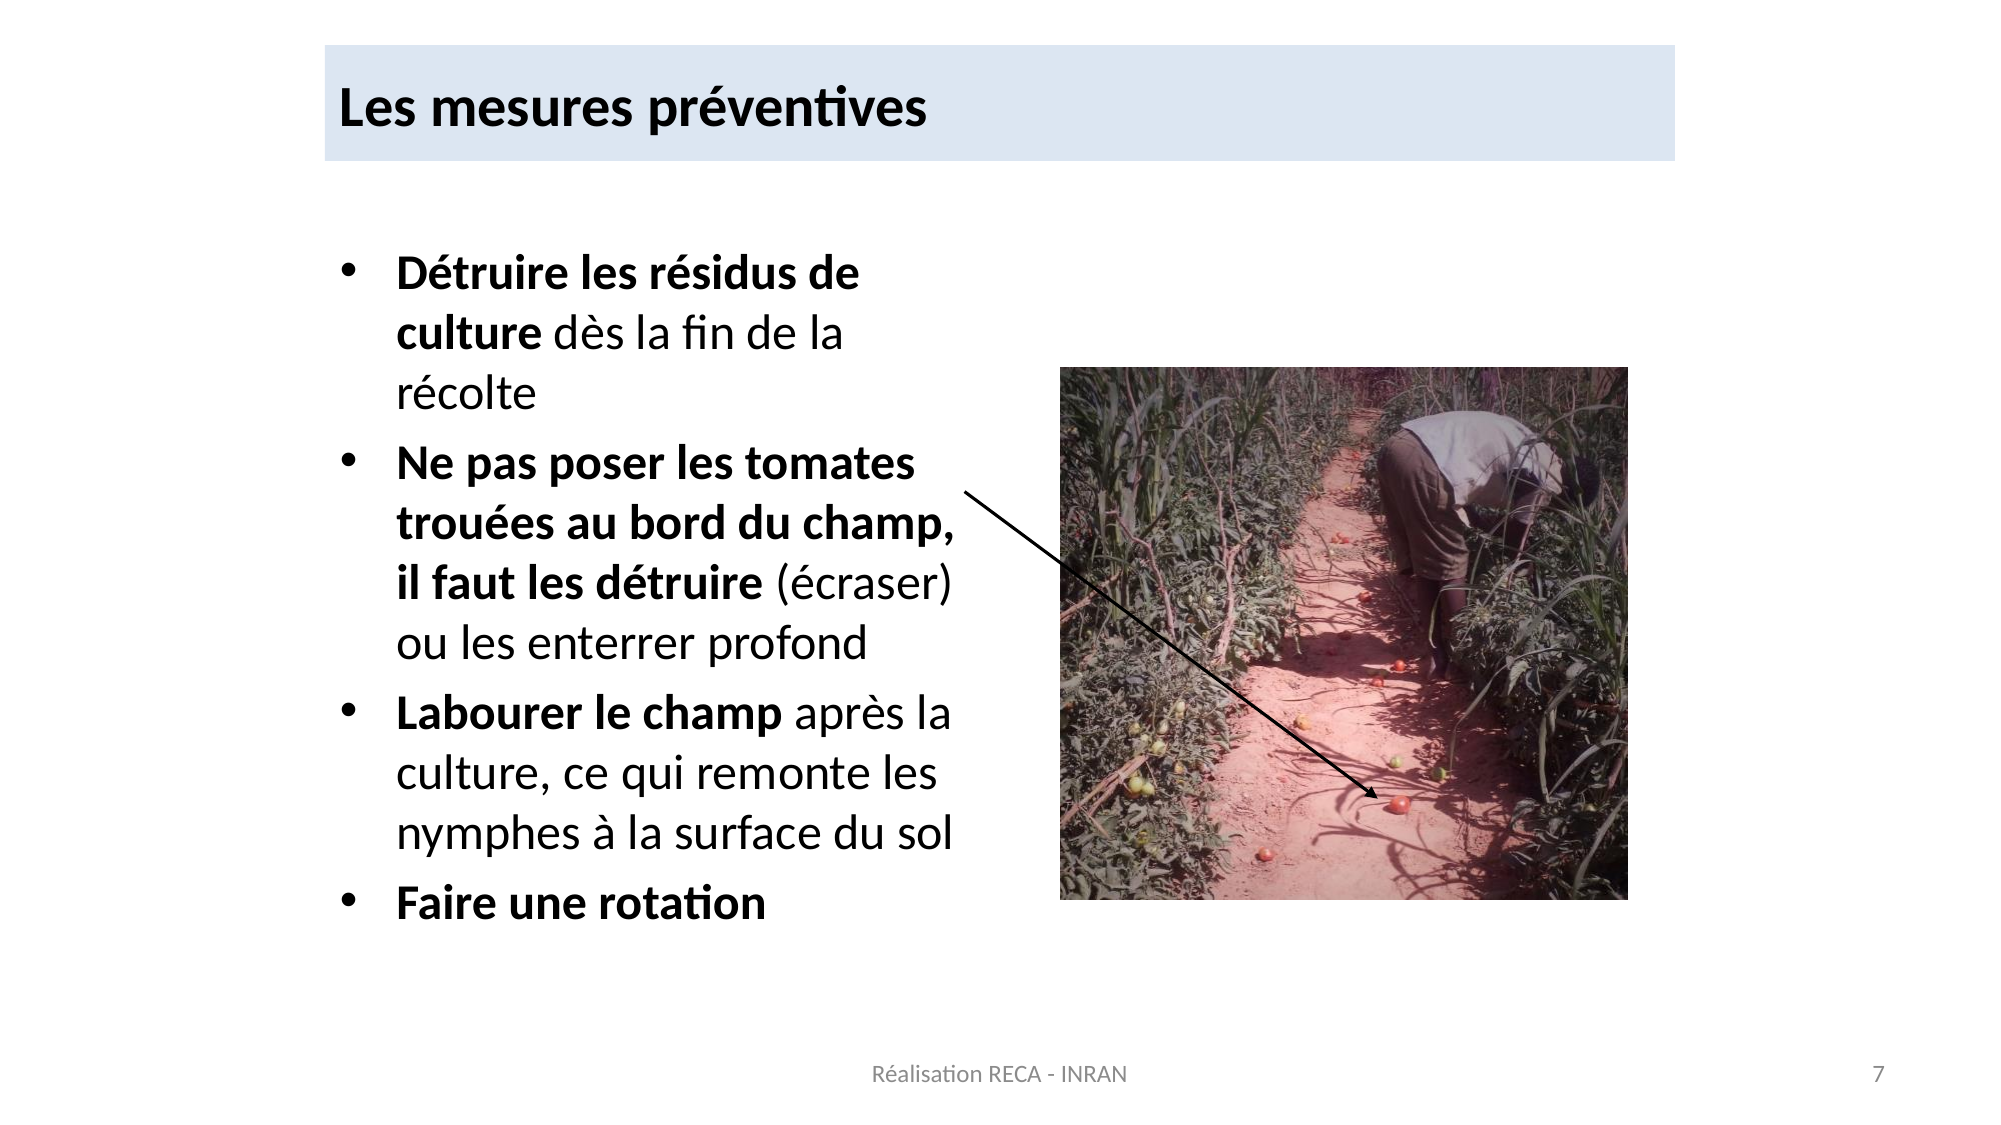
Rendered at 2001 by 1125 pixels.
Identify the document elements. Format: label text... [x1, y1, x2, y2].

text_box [964, 491, 1379, 799]
footer Réalisation RECA - INRAN [683, 1042, 1317, 1103]
title Les mesures préventives [324, 45, 1675, 161]
slide_number 7 [1433, 1042, 1900, 1103]
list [1060, 367, 1628, 901]
list Détruire les résidus de culture dès la fin de la récolte Ne pas poser les tomates trouées au bord du champ, il faut les détruire (écraser) ou les enterrer profond Labourer le champ après la culture, ce qui remonte les nymphes à la surface du sol Faire une rotation [324, 231, 988, 1005]
